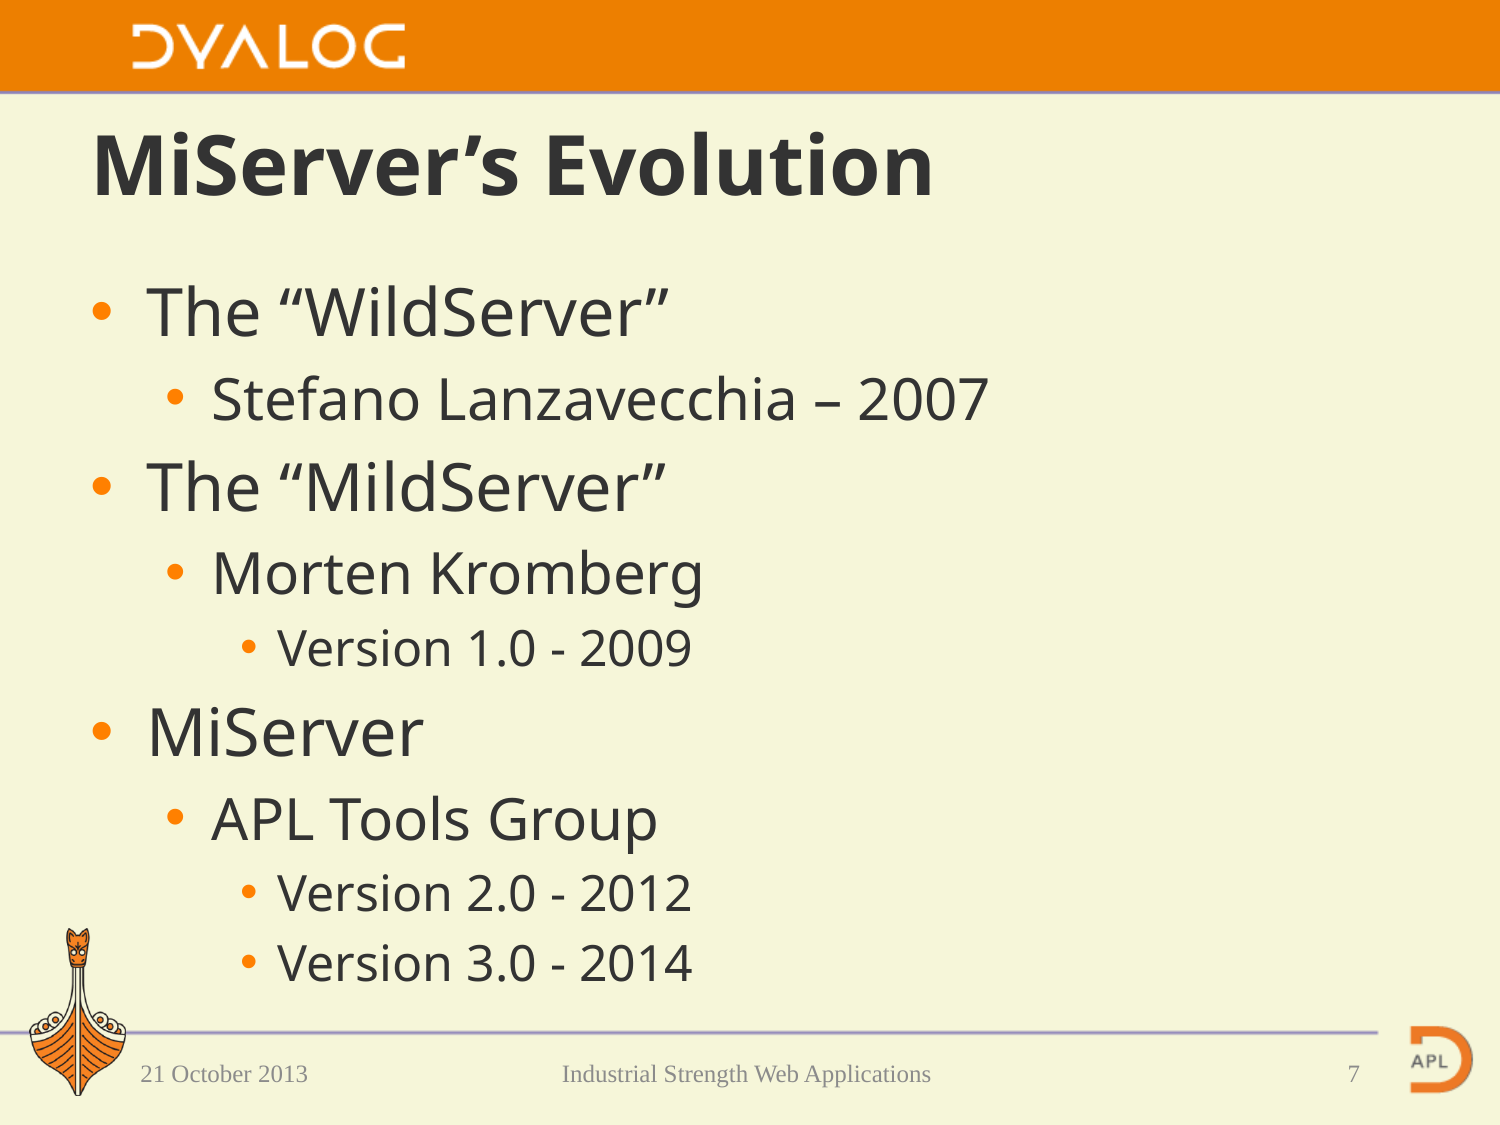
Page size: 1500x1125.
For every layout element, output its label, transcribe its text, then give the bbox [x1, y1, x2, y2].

list The “WildServer” Stefano Lanzavecchia – 2007 The “MildServer” Morten Kromberg Version 1.0 - 2009 MiServer APL Tools Group Version 2.0 - 2012 Version 3.0 - 2014 [75, 262, 1425, 1005]
title MiServer’s Evolution [75, 87, 1425, 238]
picture [0, 0, 1500, 1125]
footer Industrial Strength Web Applications [500, 1042, 988, 1103]
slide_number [125, 1042, 425, 1103]
slide_number 7 [1074, 1042, 1375, 1103]
